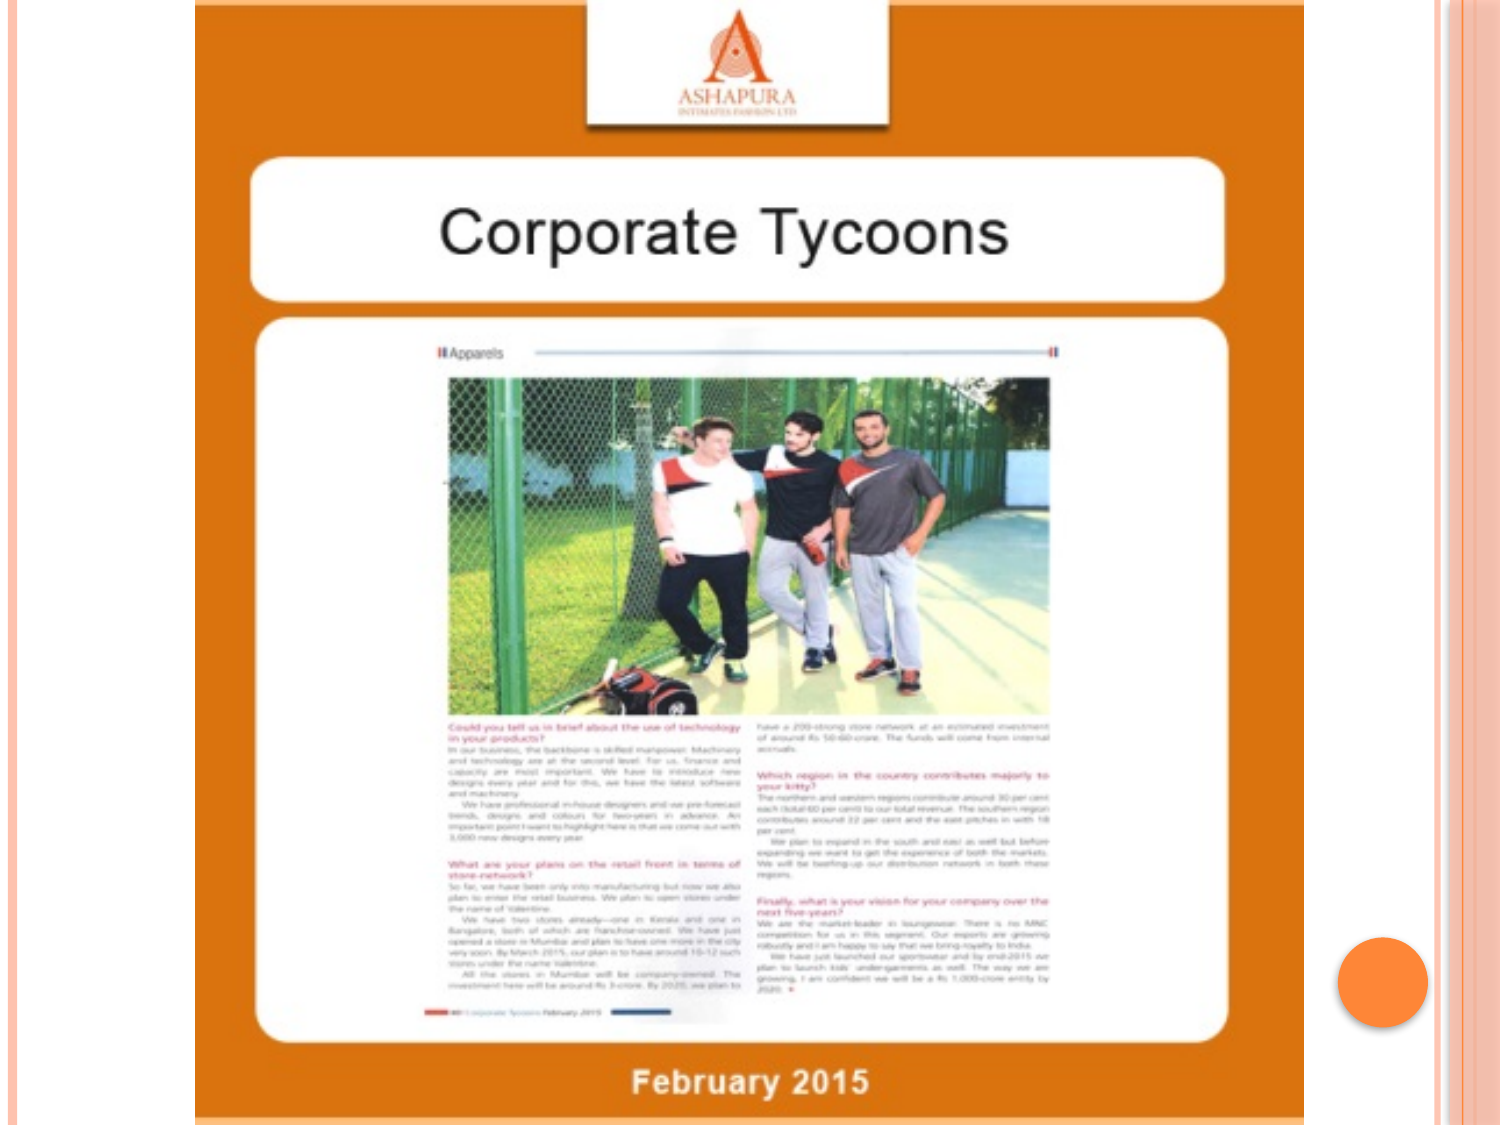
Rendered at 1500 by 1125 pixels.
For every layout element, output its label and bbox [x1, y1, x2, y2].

picture [195, 0, 1305, 1125]
